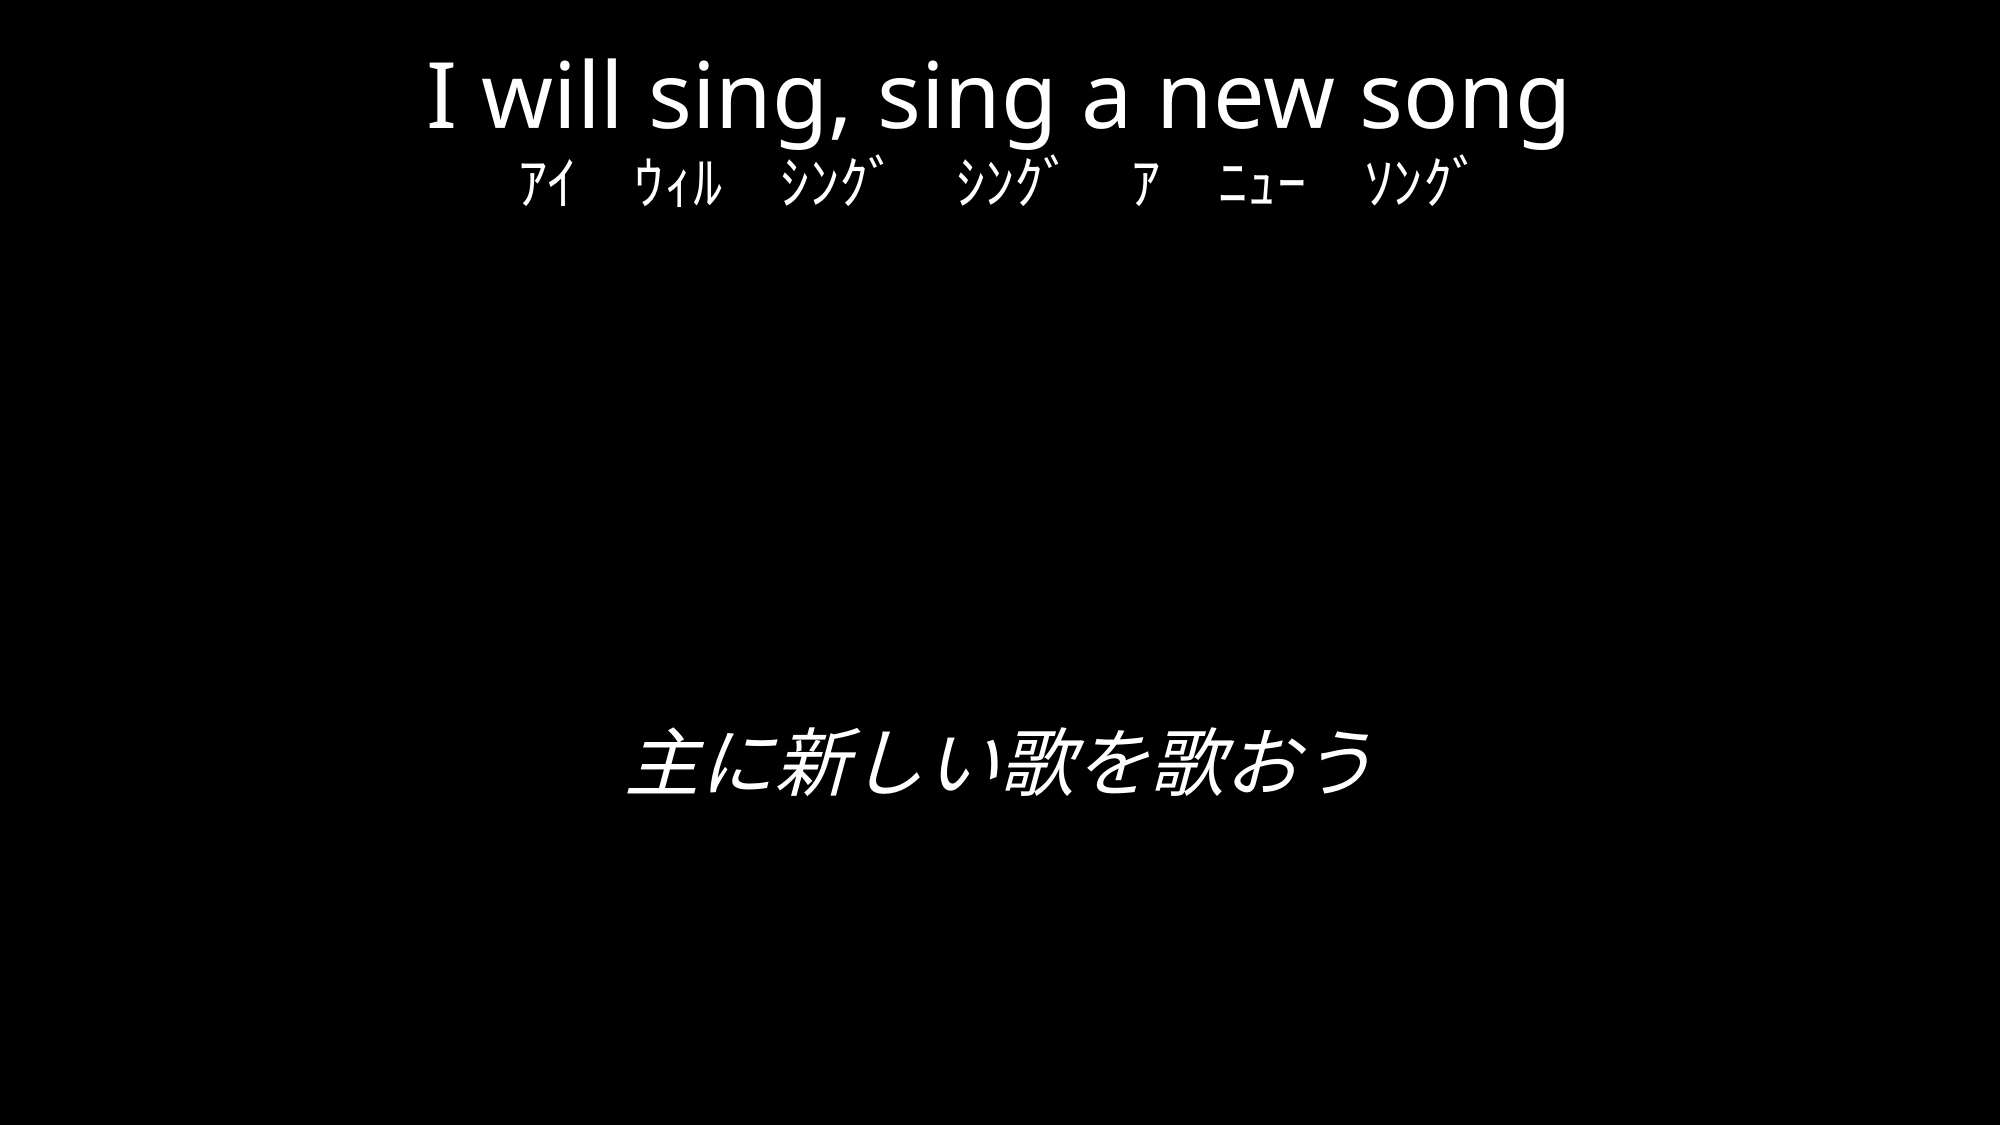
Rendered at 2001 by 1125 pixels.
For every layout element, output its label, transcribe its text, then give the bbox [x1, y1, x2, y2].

text_box 主に新しい歌を歌おう [249, 708, 1750, 814]
text_box I will sing, sing a new song ｱｲ ｳｨﾙ ｼﾝｸﾞ ｼﾝｸﾞ ｱ ﾆｭｰ ｿﾝｸﾞ [249, 29, 1750, 269]
